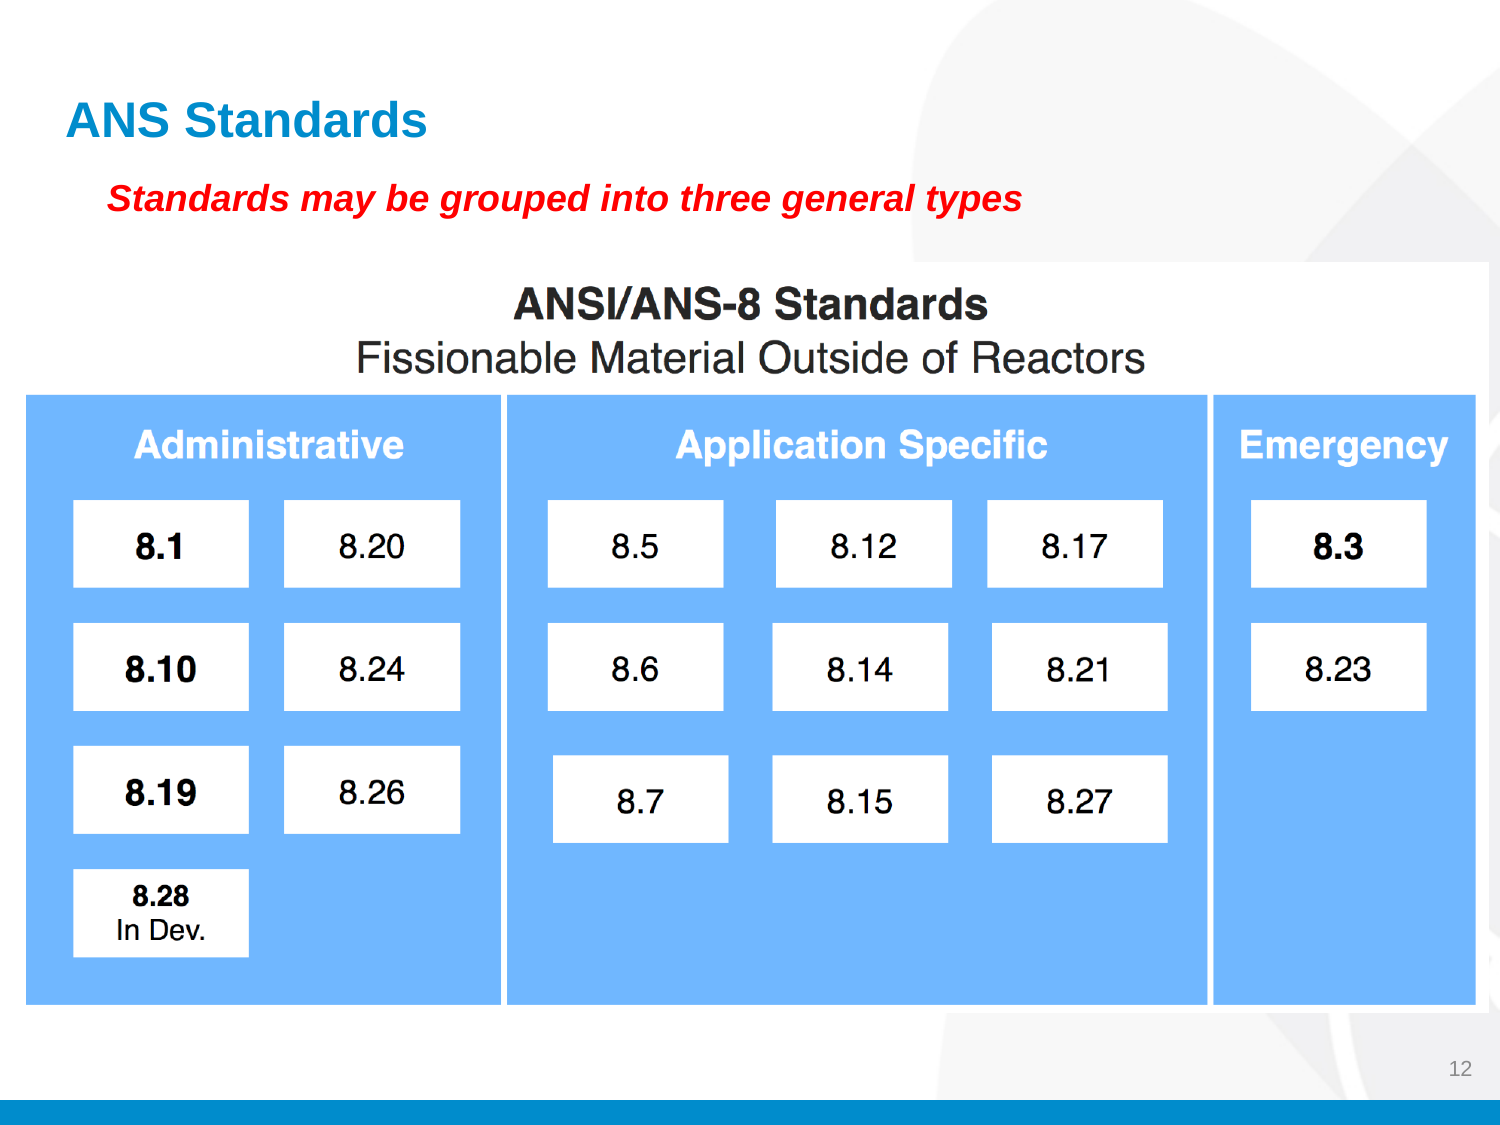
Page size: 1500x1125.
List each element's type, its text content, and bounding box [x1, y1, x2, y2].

slide_number 12 [1412, 1037, 1488, 1098]
picture [0, 0, 1500, 1099]
text_box Standards may be grouped into three general types [92, 167, 1039, 227]
title ANS Standards [50, 50, 1450, 148]
